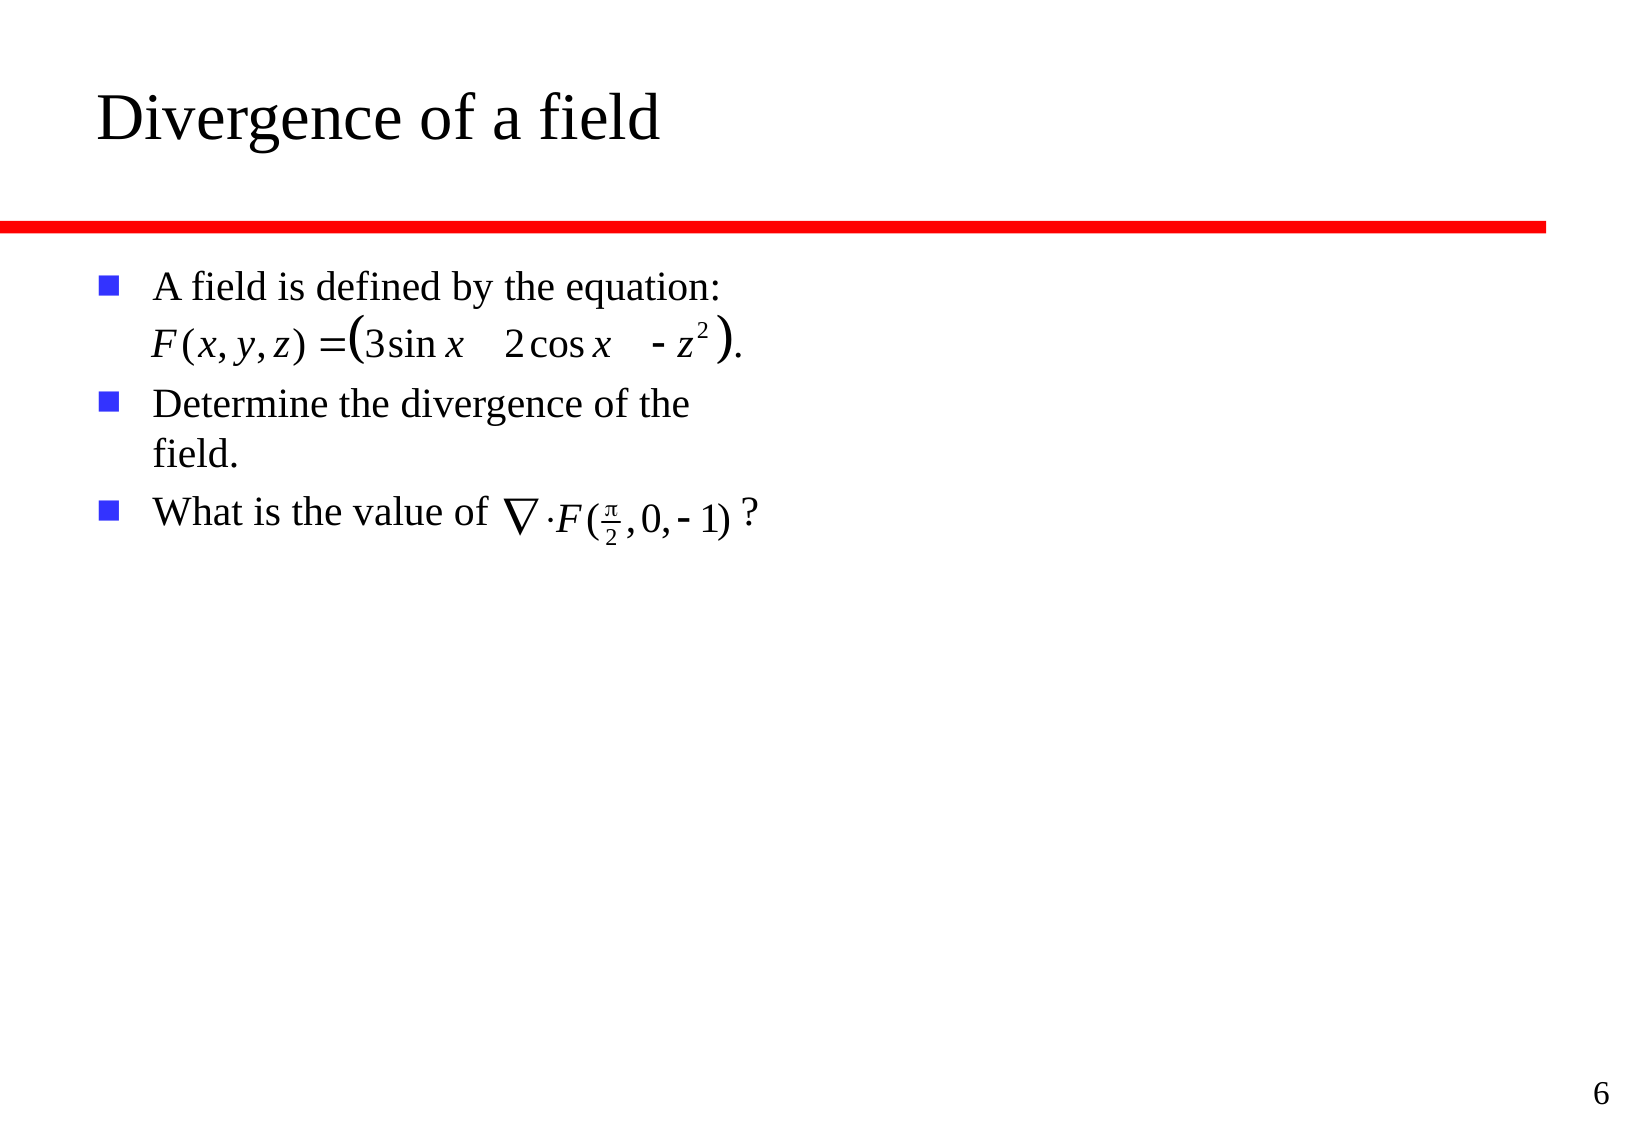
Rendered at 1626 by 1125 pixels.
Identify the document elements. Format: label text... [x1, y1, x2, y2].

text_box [501, 490, 735, 552]
title Divergence of a field [80, 18, 1544, 207]
text_box 6 [1245, 1063, 1625, 1124]
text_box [146, 311, 745, 383]
list A field is defined by the equation: Determine the divergence of the field. What is the value of ? [80, 251, 801, 1095]
